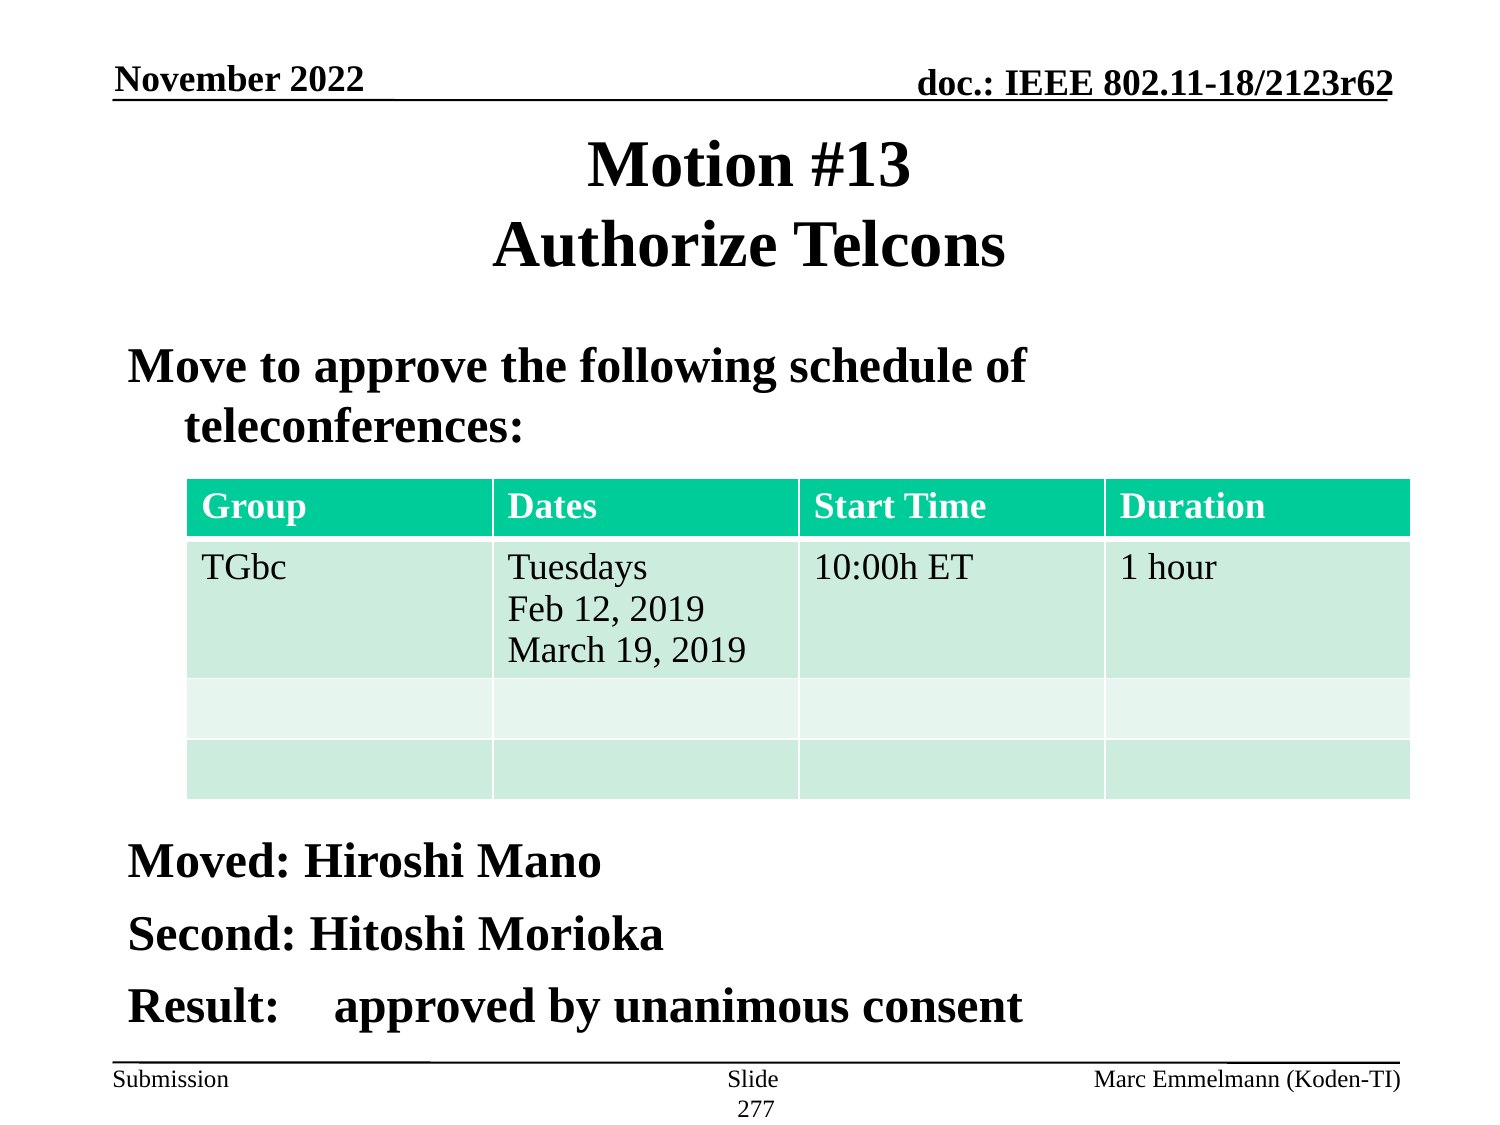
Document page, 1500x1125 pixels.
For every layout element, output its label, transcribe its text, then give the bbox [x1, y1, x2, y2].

table_header Dates [494, 479, 798, 536]
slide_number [114, 54, 423, 100]
table_cell 10:00h ET [800, 542, 1104, 678]
table_cell [800, 679, 1104, 738]
table_cell [800, 740, 1104, 799]
table_cell Tuesdays Feb 12, 2019 March 19, 2019 [494, 542, 798, 678]
table_cell [494, 740, 798, 799]
table_cell [187, 679, 492, 738]
table_cell [1106, 679, 1410, 738]
table_cell [187, 740, 492, 799]
table_header Duration [1106, 479, 1410, 536]
slide_number Slide 277 [712, 1061, 800, 1123]
title Motion #13 Authorize Telcons [112, 112, 1388, 288]
table_cell [494, 679, 798, 738]
list Move to approve the following schedule of teleconferences: Moved: Hiroshi Mano Second: Hitoshi Morioka Result: approved by unanimous consent [112, 324, 1388, 626]
table_cell [1106, 740, 1410, 799]
table_cell TGbc [187, 542, 492, 678]
table_header Group [187, 479, 492, 536]
footer Marc Emmelmann (Koden-TI) [878, 1061, 1402, 1093]
table_cell 1 hour [1106, 542, 1410, 678]
table_header Start Time [800, 479, 1104, 536]
